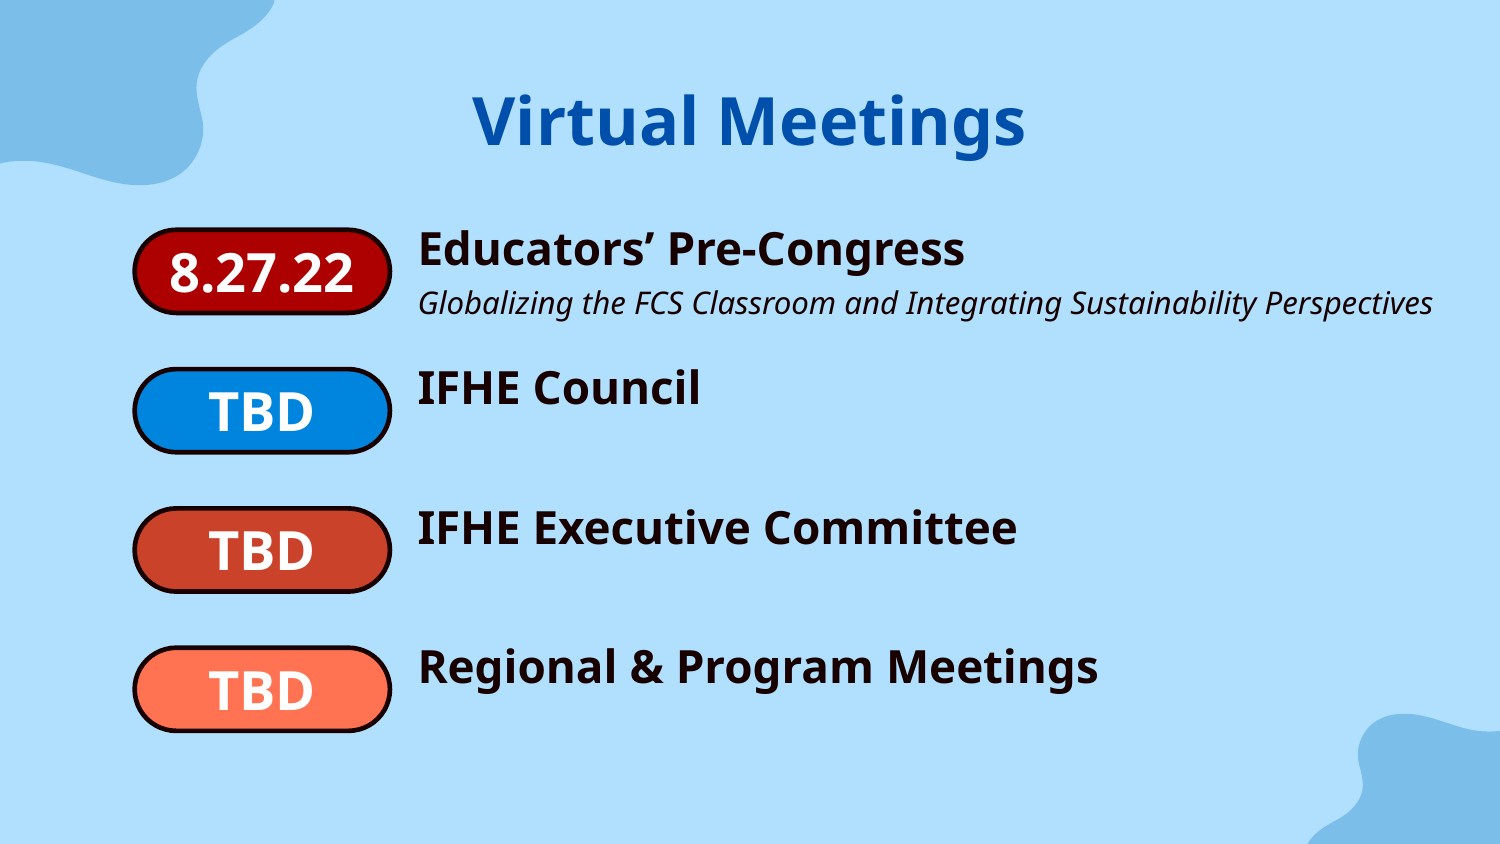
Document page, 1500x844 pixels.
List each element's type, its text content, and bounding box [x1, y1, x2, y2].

subtitle IFHE Council [402, 355, 763, 417]
text_box TBD [134, 647, 390, 731]
subtitle Regional & Program Meetings [402, 634, 1283, 696]
subtitle IFHE Executive Committee [402, 495, 1038, 557]
text_box 8.27.22 [134, 229, 390, 313]
text_box TBD [134, 508, 390, 592]
subtitle Globalizing the FCS Classroom and Integrating Sustainability Perspectives [402, 267, 1458, 337]
subtitle Educators’ Pre-Congress [402, 216, 995, 267]
text_box TBD [134, 369, 390, 453]
title Virtual Meetings [118, 63, 1382, 161]
